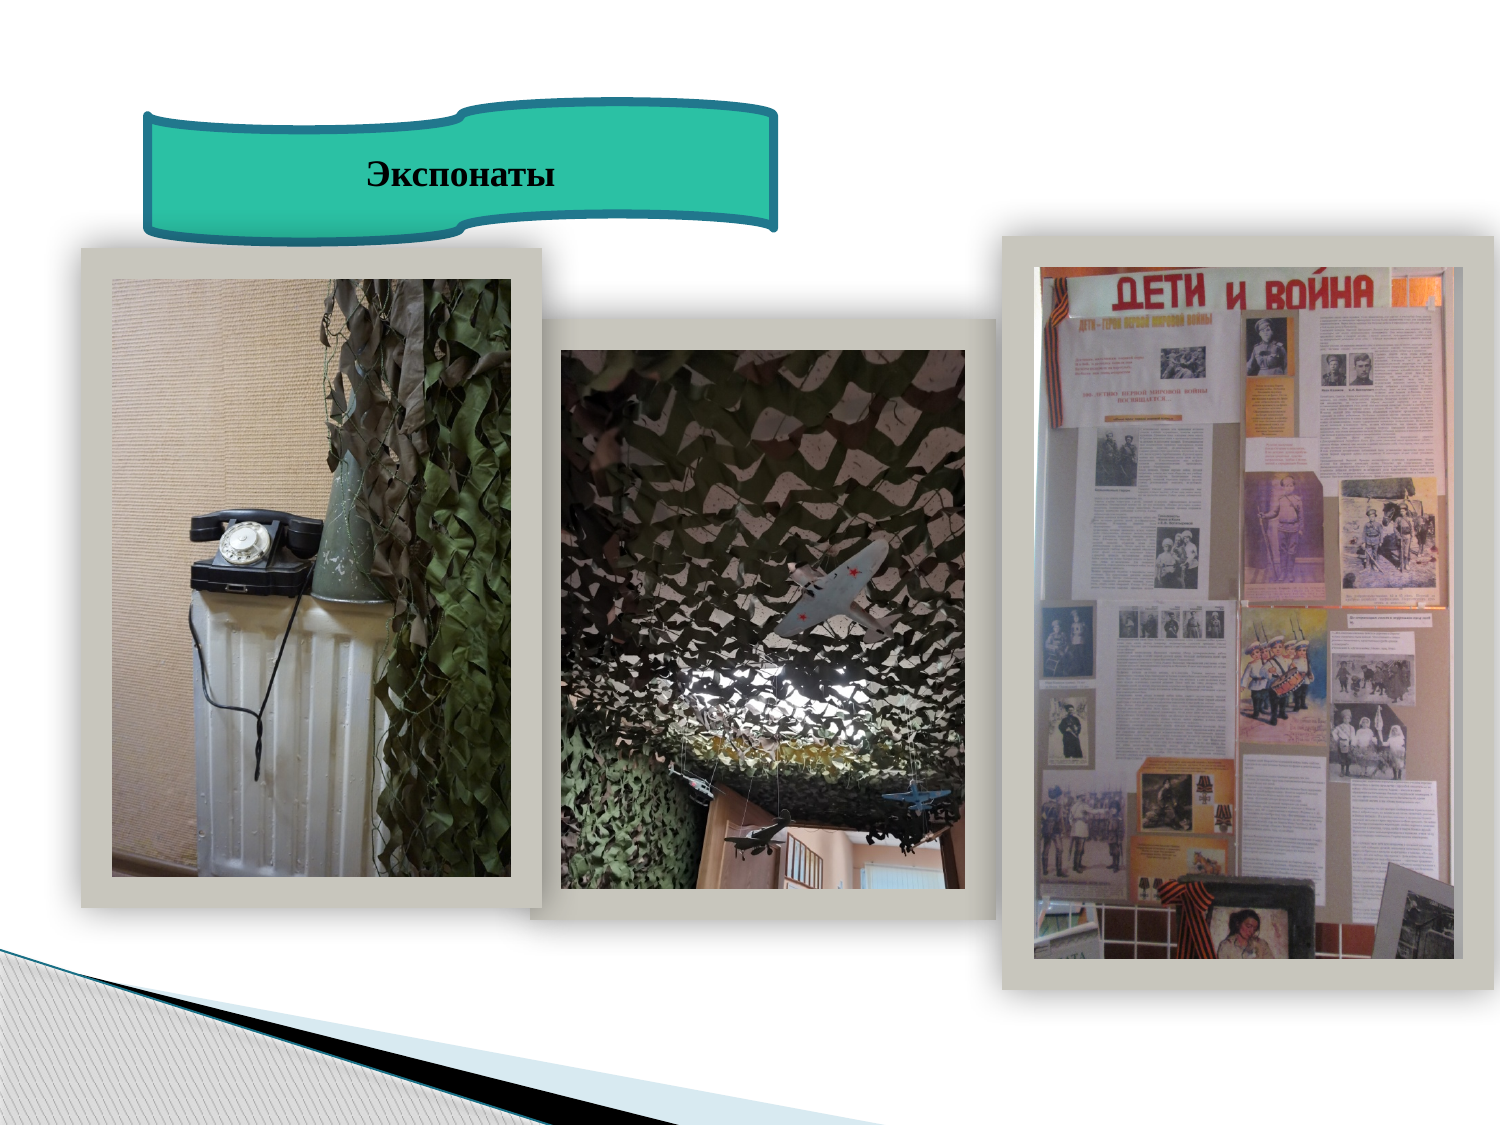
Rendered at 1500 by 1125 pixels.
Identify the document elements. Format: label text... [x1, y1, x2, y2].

text_box Экспонаты [143, 97, 779, 233]
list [560, 349, 966, 889]
picture [111, 278, 511, 877]
picture [1033, 266, 1464, 959]
